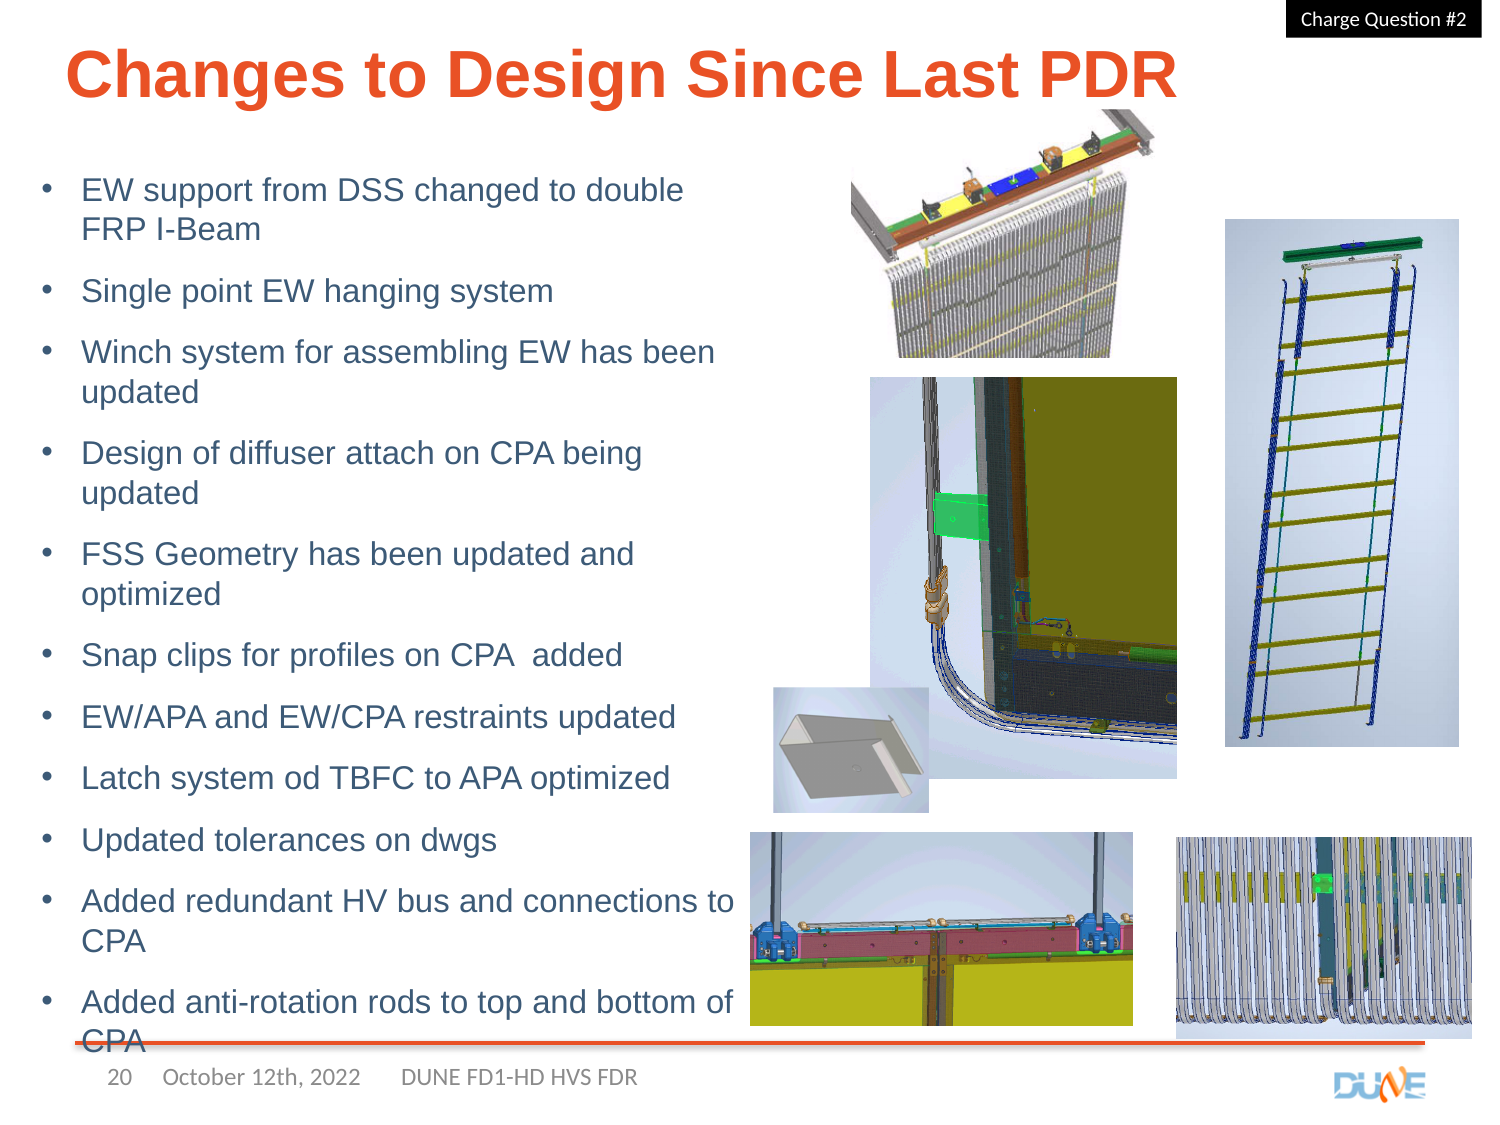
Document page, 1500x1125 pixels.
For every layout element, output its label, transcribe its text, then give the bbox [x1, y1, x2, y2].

picture [1224, 219, 1459, 747]
title Changes to Design Since Last PDR [64, 30, 1415, 138]
text_box Charge Question #2 [1286, 0, 1482, 38]
picture [851, 109, 1160, 358]
picture [1176, 837, 1473, 1039]
footer DUNE FD1-HD HVS FDR [383, 1045, 656, 1106]
picture [749, 831, 1134, 1026]
picture [1333, 1064, 1427, 1104]
slide_number 20 [76, 1045, 148, 1106]
picture [774, 377, 1177, 828]
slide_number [148, 1045, 383, 1106]
list EW support from DSS changed to double FRP I-Beam Single point EW hanging system Winch system for assembling EW has been updated Design of diffuser attach on CPA being updated FSS Geometry has been updated and optimized Snap clips for profiles on CPA added EW/APA and EW/CPA restraints updated Latch system od TBFC to APA optimized Updated tolerances on dwgs Added redundant HV bus and connections to CPA Added anti-rotation rods to top and bottom of CPA [41, 160, 750, 1068]
